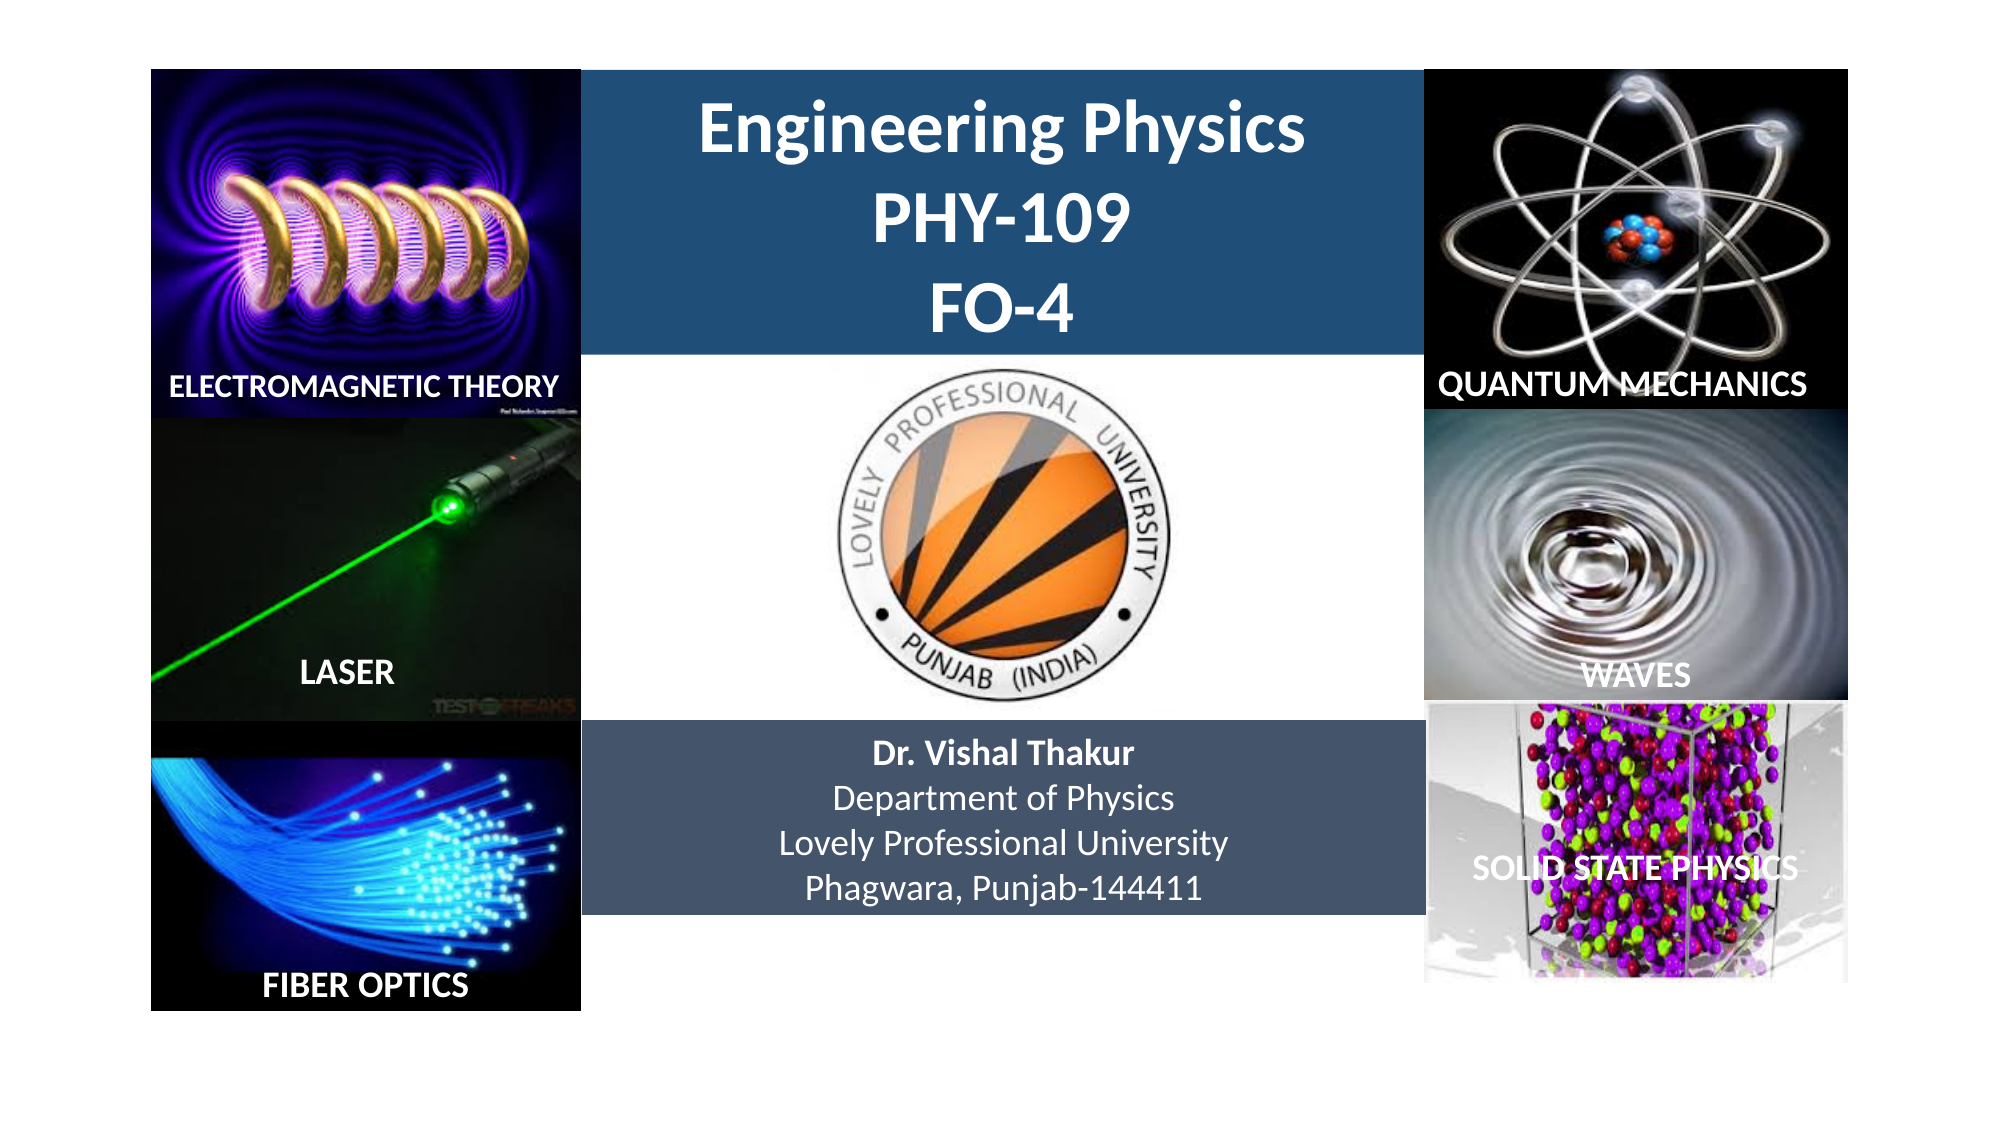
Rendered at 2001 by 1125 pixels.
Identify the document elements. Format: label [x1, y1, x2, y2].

text_box [151, 69, 1848, 1014]
